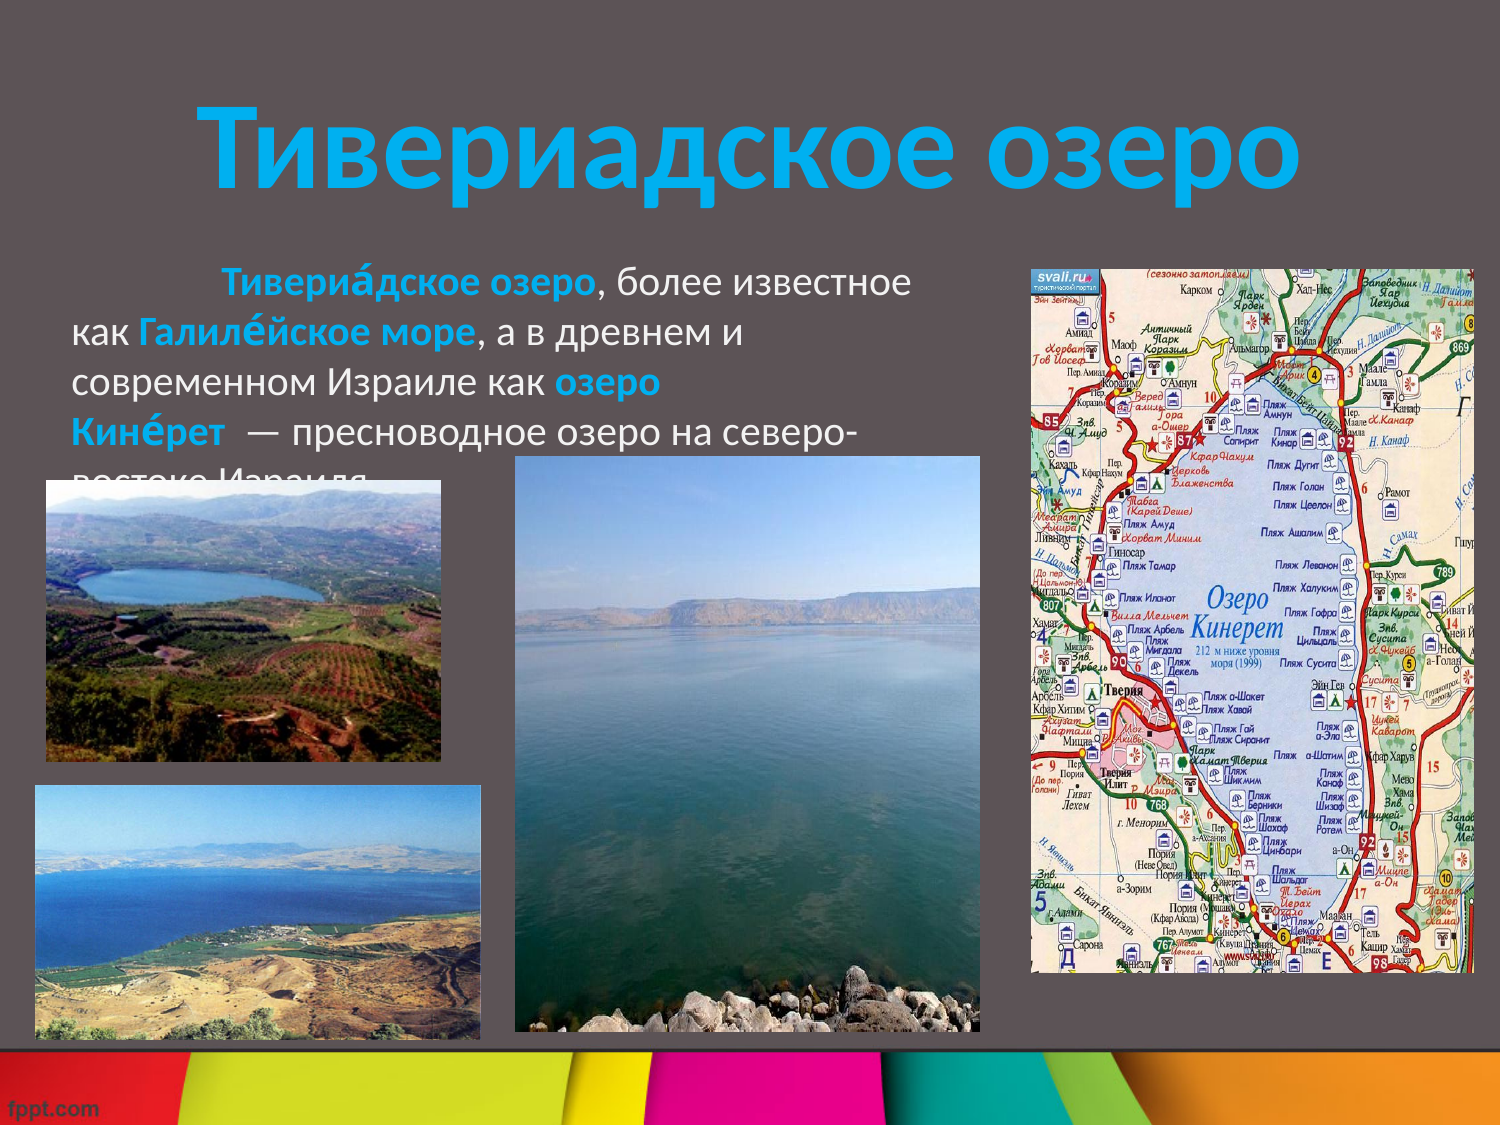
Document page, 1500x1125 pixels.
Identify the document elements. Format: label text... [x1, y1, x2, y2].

picture [46, 480, 441, 762]
list Тивериа́дское озеро, более известное как Галиле́йское море, а в древнем и современном Израиле как озеро Кине́рет — пресноводное озеро на северо-востоке Израиля. [0, 245, 997, 989]
title Тивериадское озеро [74, 44, 1426, 233]
picture [0, 0, 1500, 1125]
